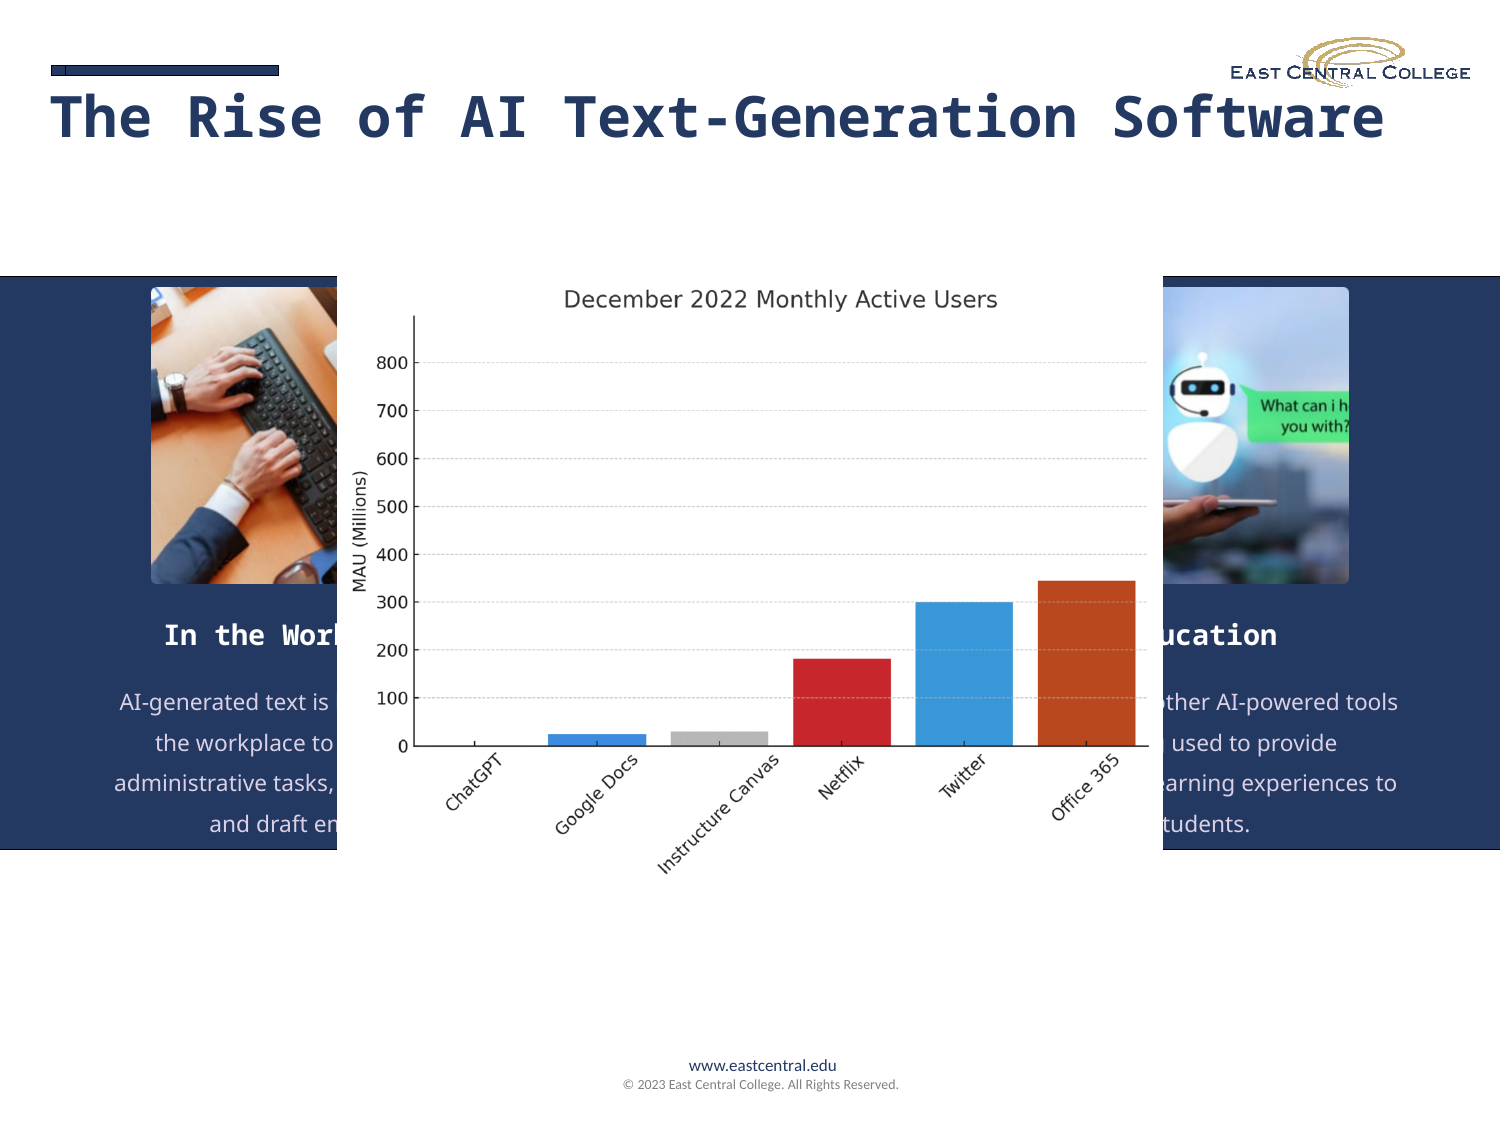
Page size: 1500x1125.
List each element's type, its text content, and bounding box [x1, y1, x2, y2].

text_box The Rise of AI Text-Generation Software [35, 67, 1163, 142]
text_box AI-generated text is being used in the workplace to automate administrative tasks, write reports, and draft emails. [85, 666, 337, 790]
picture [1229, 37, 1471, 88]
text_box In the Workplace [185, 606, 337, 644]
text_box Education [1163, 606, 1315, 644]
picture [151, 274, 1349, 893]
text_box Chatbots and other AI-powered tools are being used to provide personalized learning experiences to students. [1163, 666, 1415, 790]
